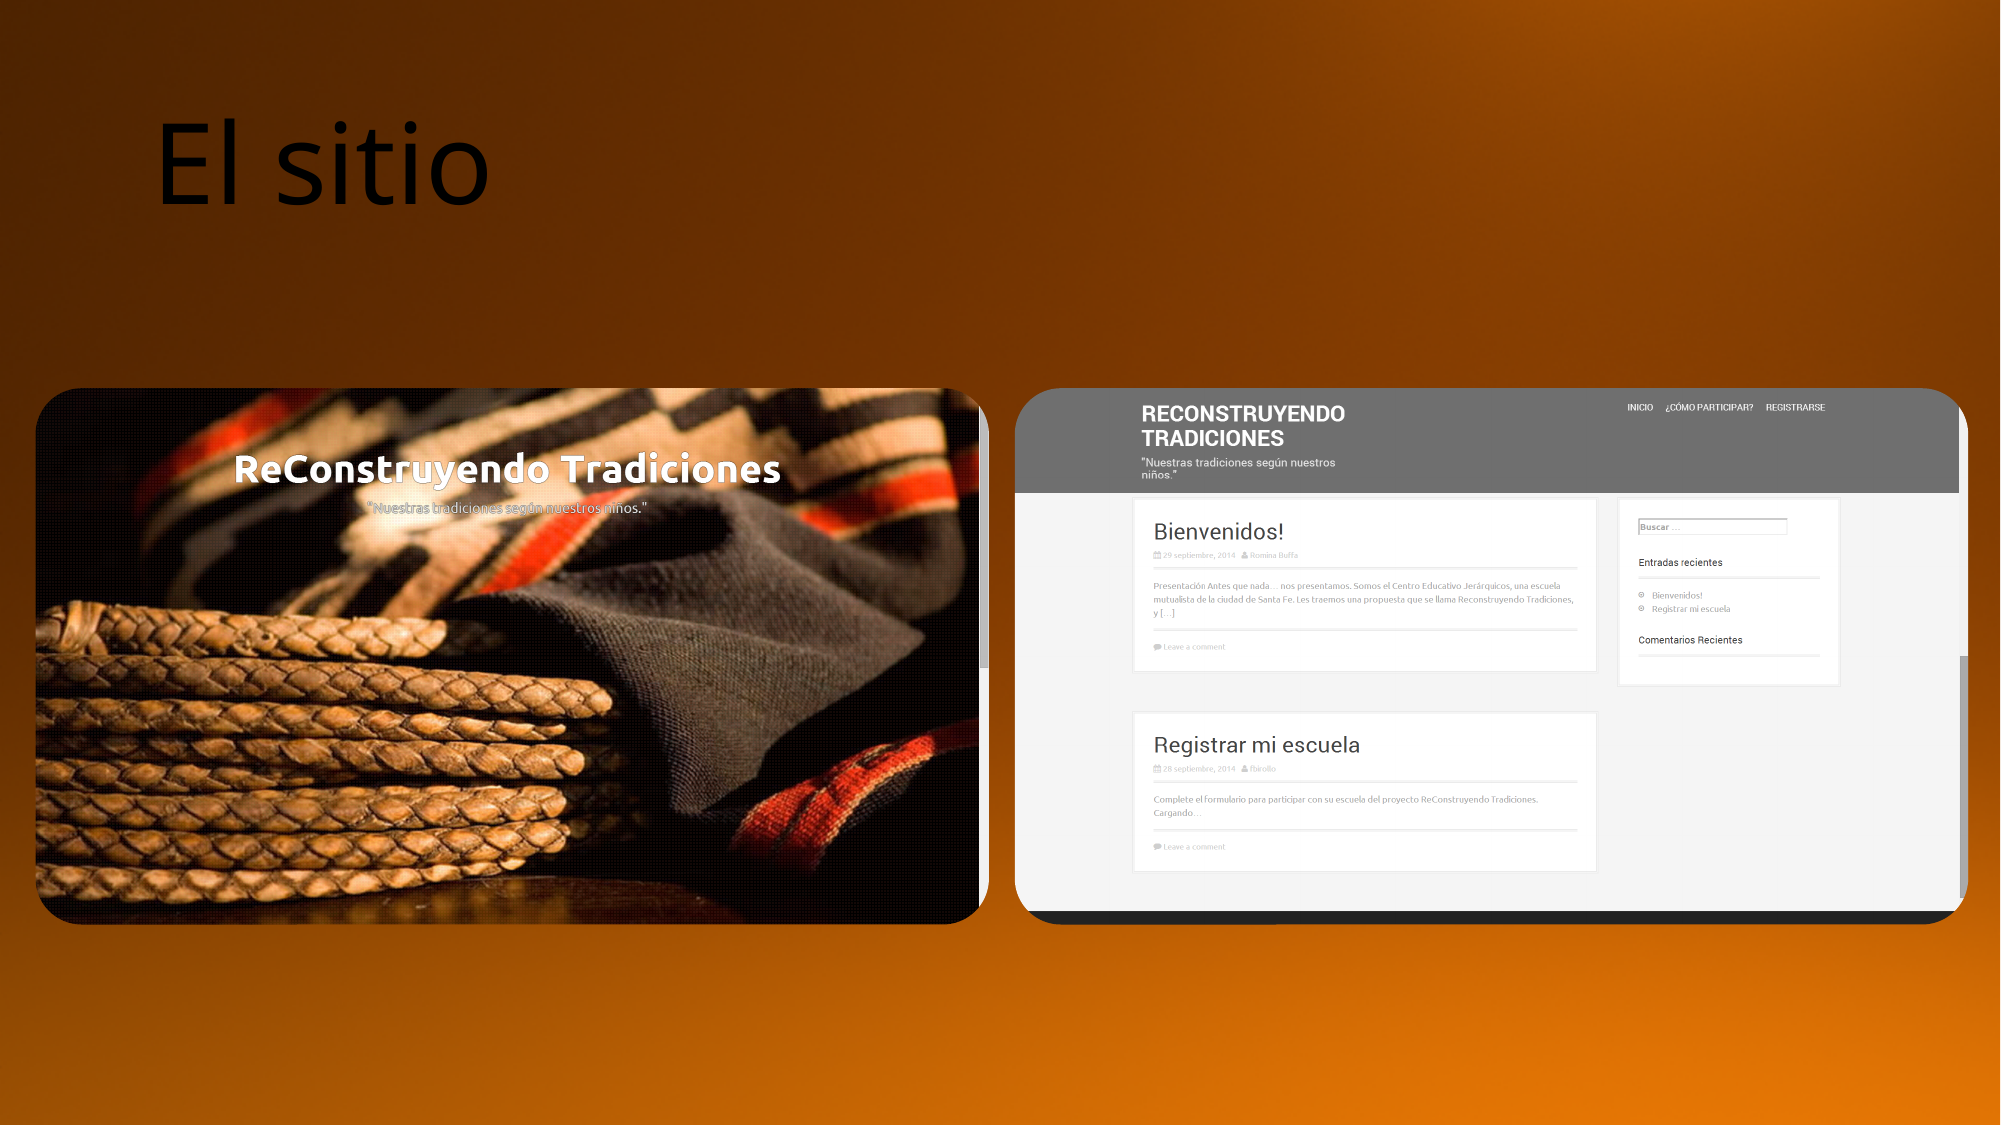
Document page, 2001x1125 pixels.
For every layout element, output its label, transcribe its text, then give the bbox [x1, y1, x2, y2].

title El sitio [137, 59, 1863, 278]
picture [0, 0, 2001, 1125]
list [35, 388, 989, 925]
